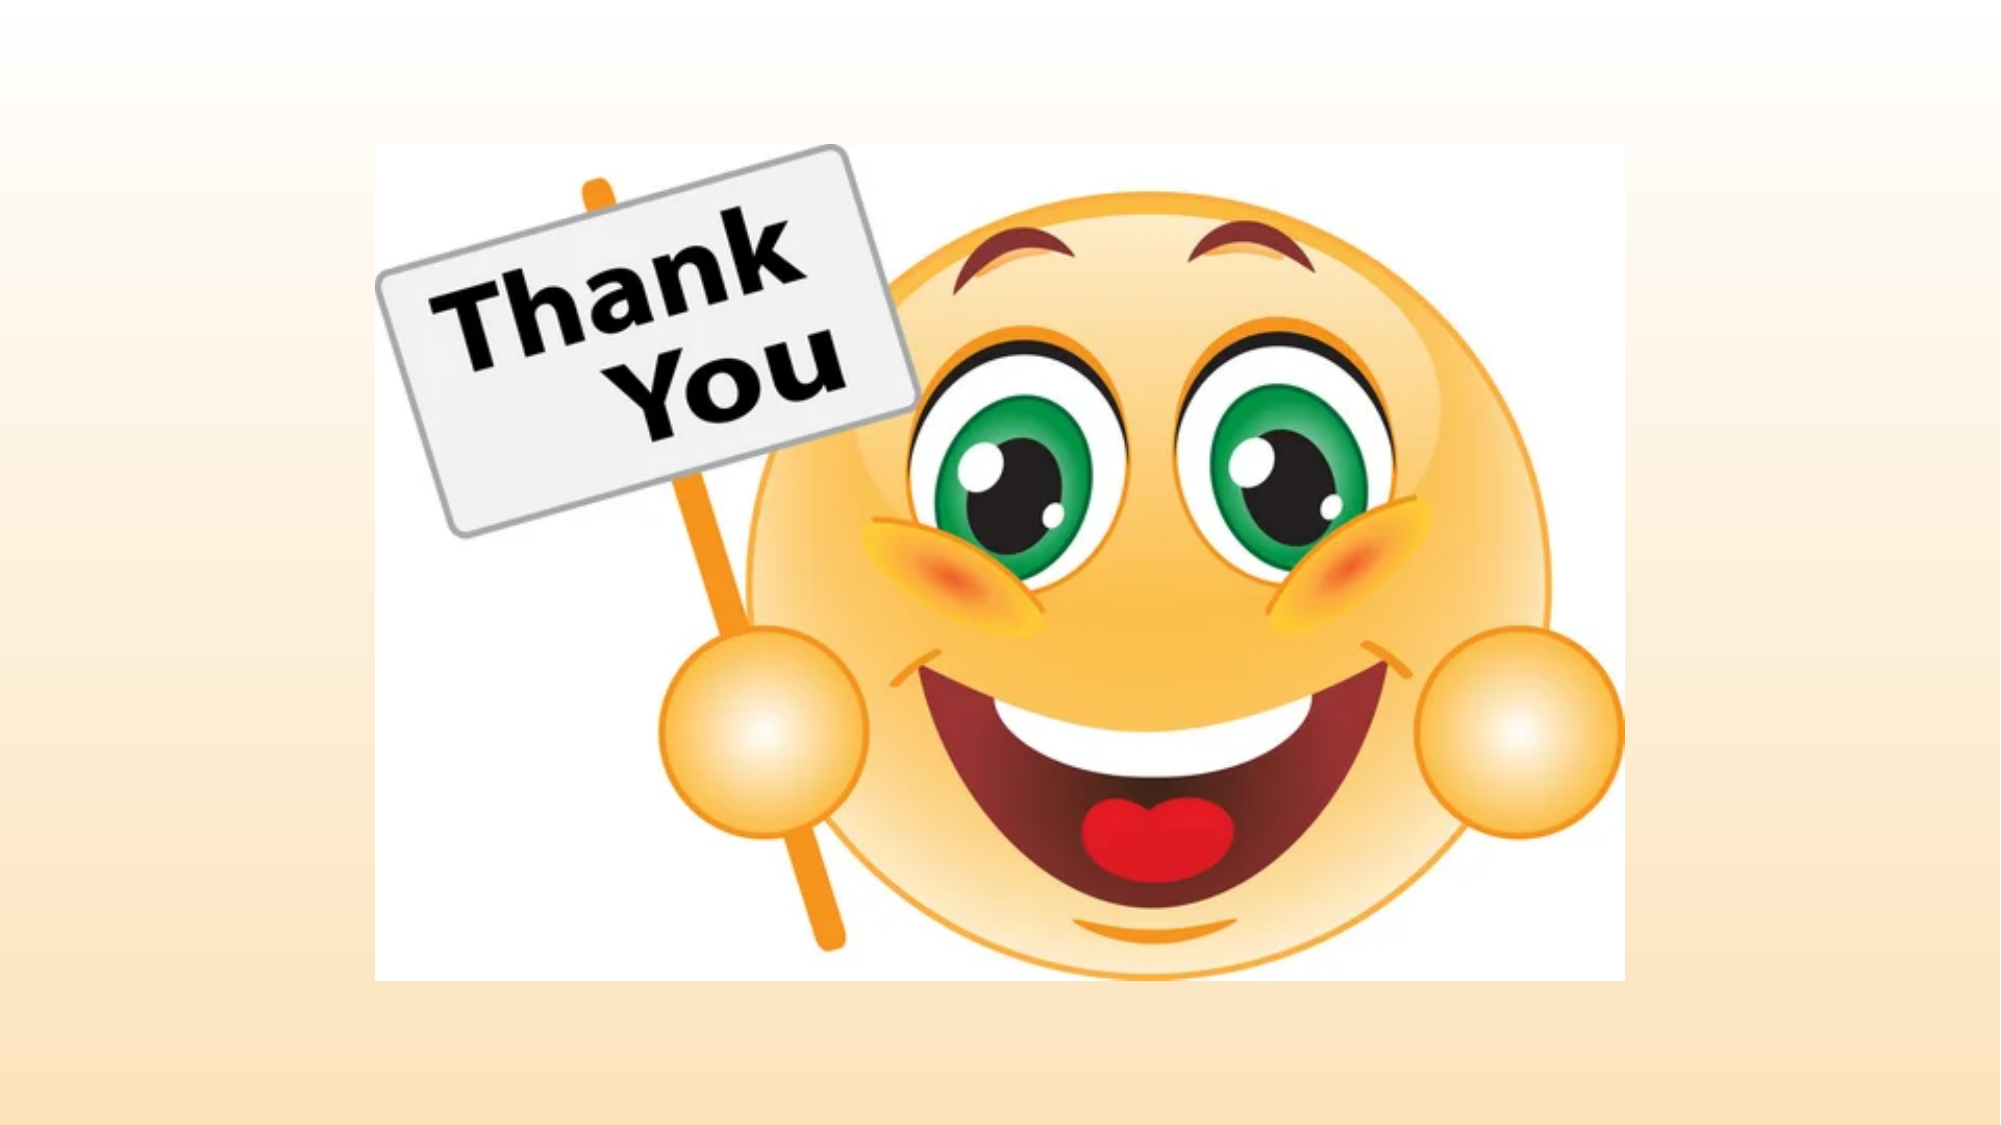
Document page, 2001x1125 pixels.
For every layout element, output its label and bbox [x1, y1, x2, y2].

picture [374, 144, 1625, 981]
